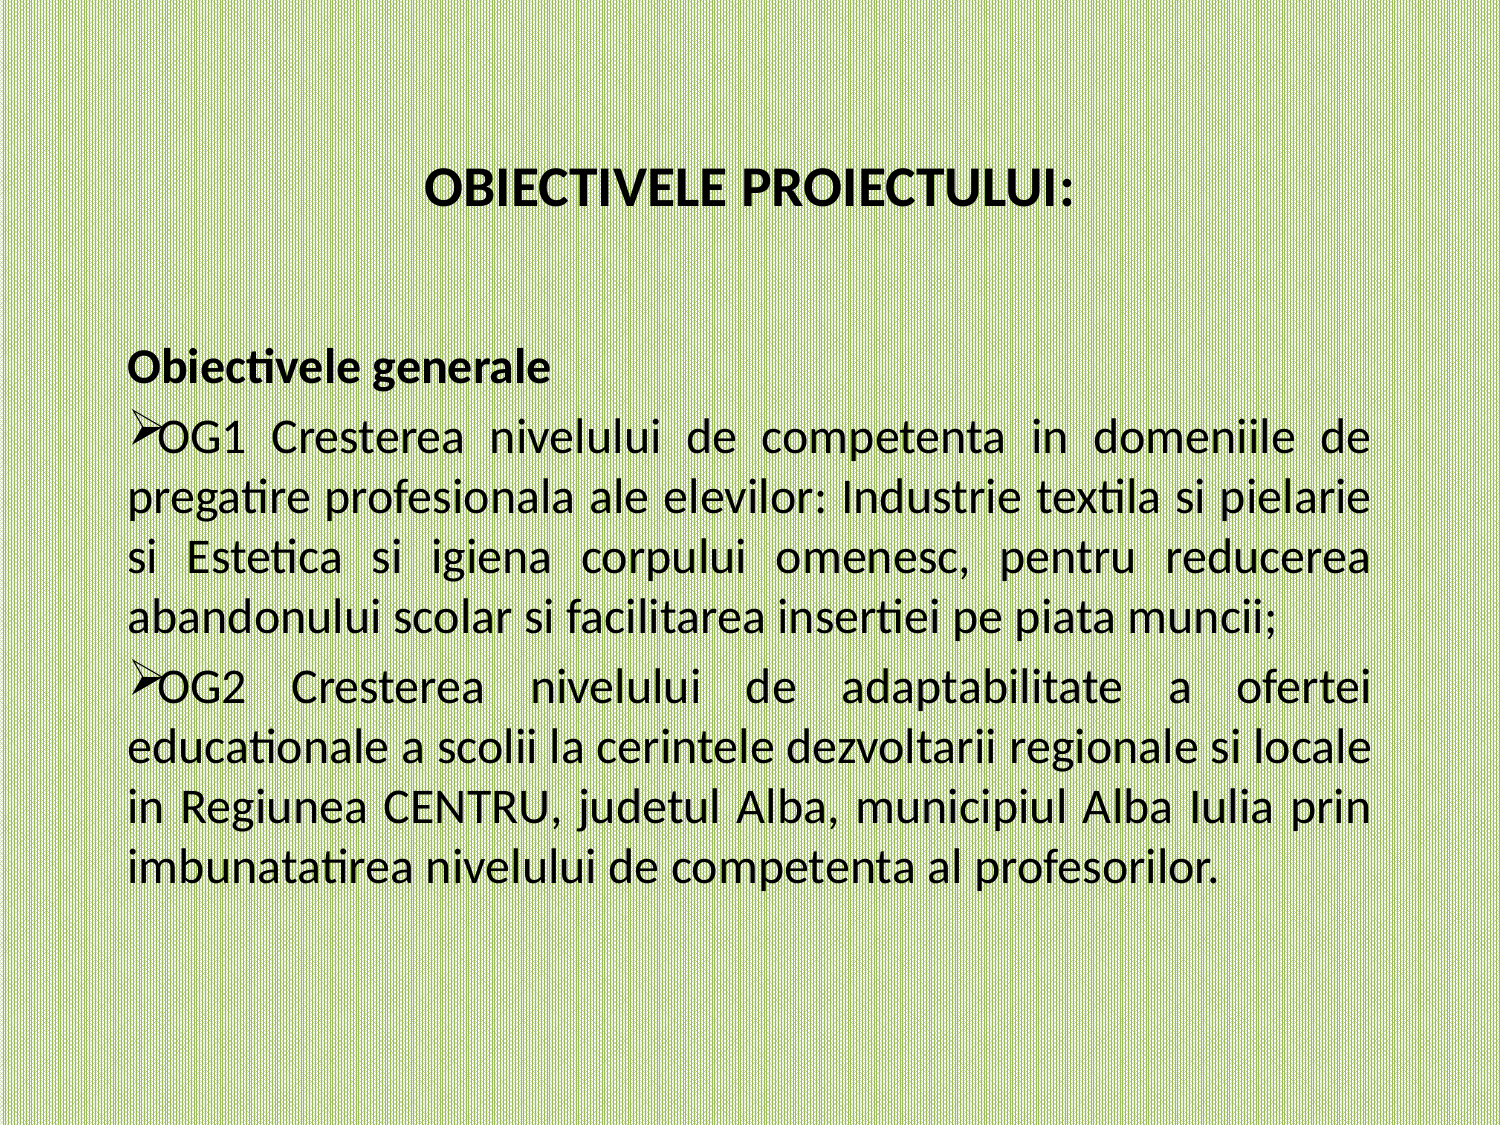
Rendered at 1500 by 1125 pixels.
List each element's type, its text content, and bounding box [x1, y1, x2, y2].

subtitle Obiectivele generale OG1 Cresterea nivelului de competenta in domeniile de pregatire profesionala ale elevilor: Industrie textila si pielarie si Estetica si igiena corpului omenesc, pentru reducerea abandonului scolar si facilitarea insertiei pe piata muncii; OG2 Cresterea nivelului de adaptabilitate a ofertei educationale a scolii la cerintele dezvoltarii regionale si locale in Regiunea CENTRU, judetul Alba, municipiul Alba Iulia prin imbunatatirea nivelului de competenta al profesorilor. [112, 326, 1388, 917]
title OBIECTIVELE PROIECTULUI: [112, 54, 1388, 296]
